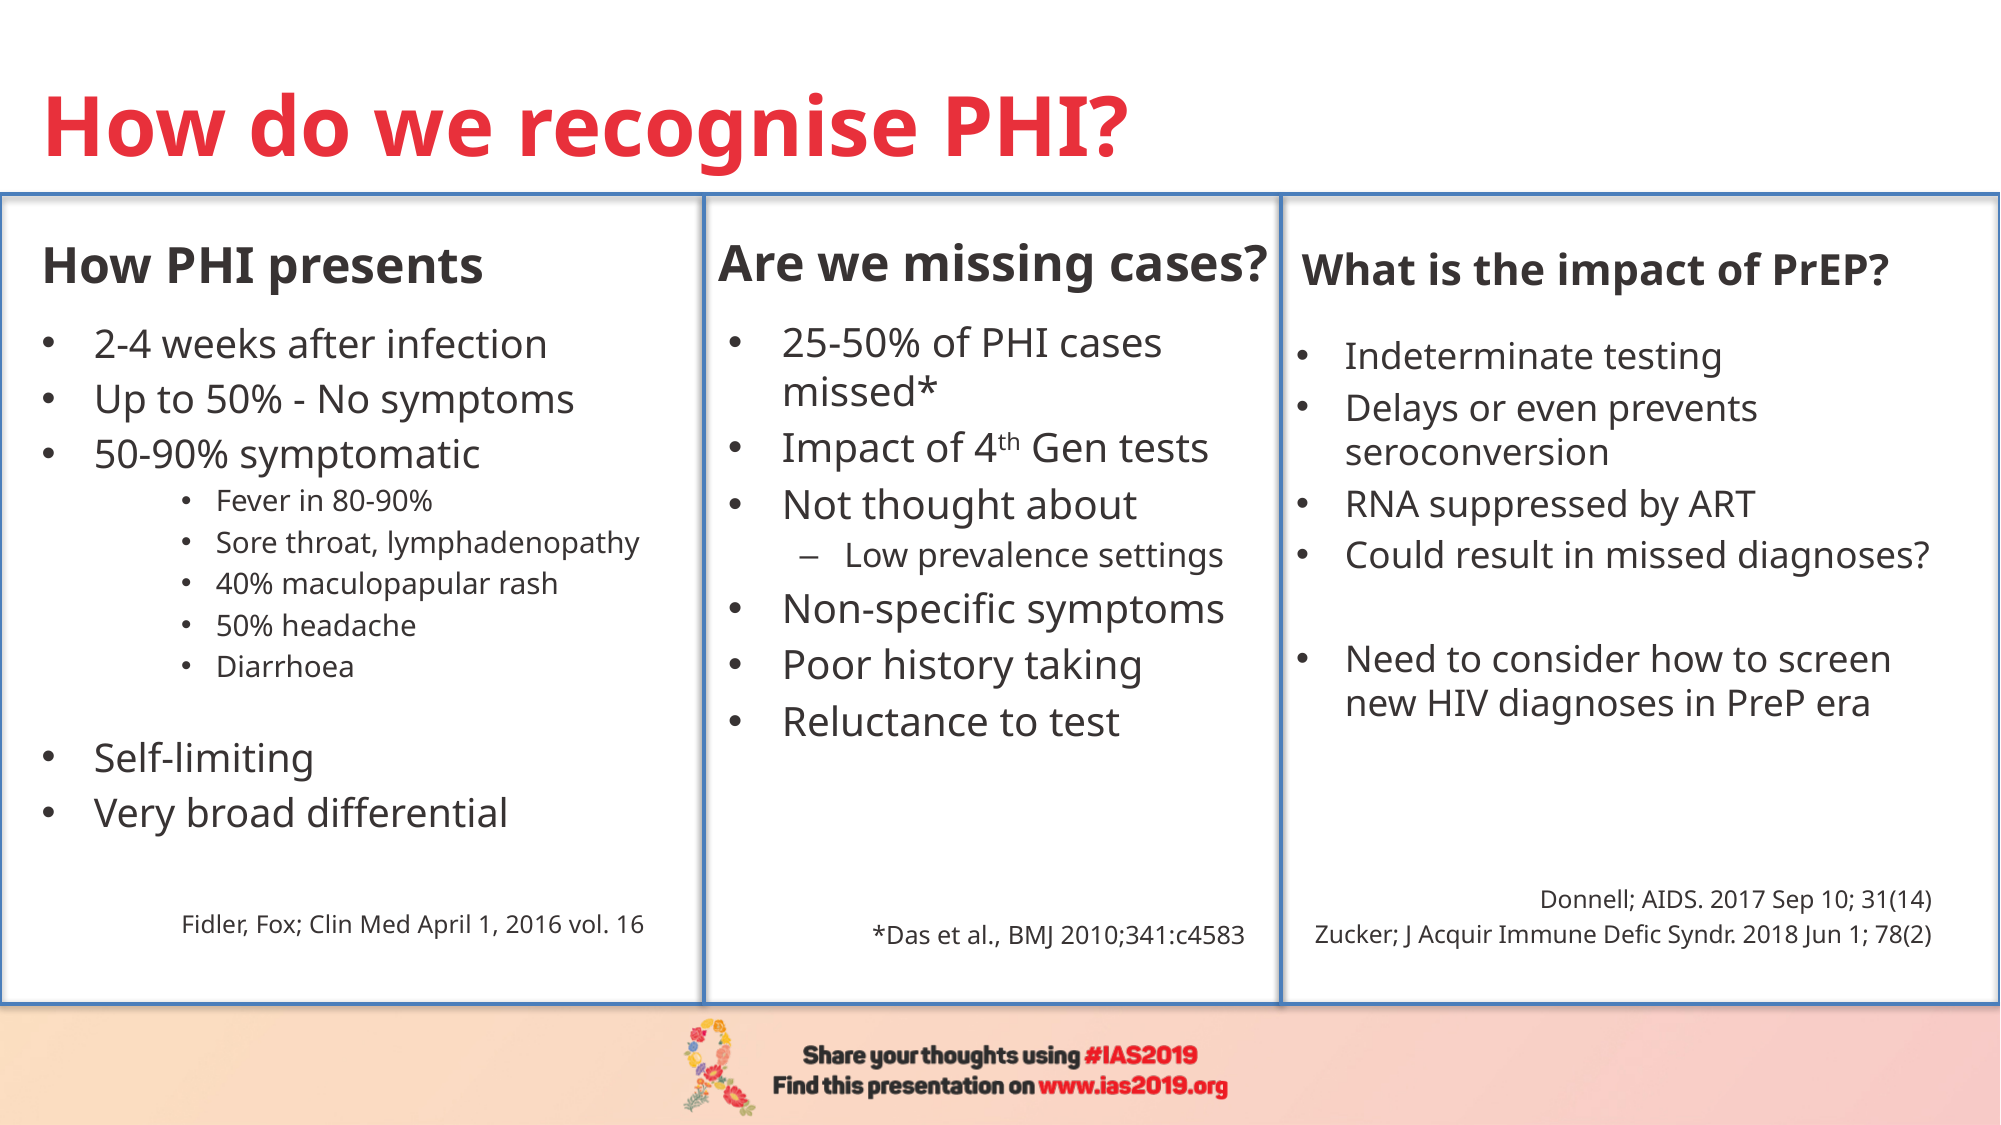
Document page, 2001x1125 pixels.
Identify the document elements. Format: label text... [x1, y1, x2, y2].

text_box [1280, 193, 2000, 1005]
picture [0, 1002, 2001, 1125]
title How do we recognise PHI? [26, 29, 1207, 192]
text_box [0, 194, 701, 1005]
text_box [703, 194, 1278, 1005]
